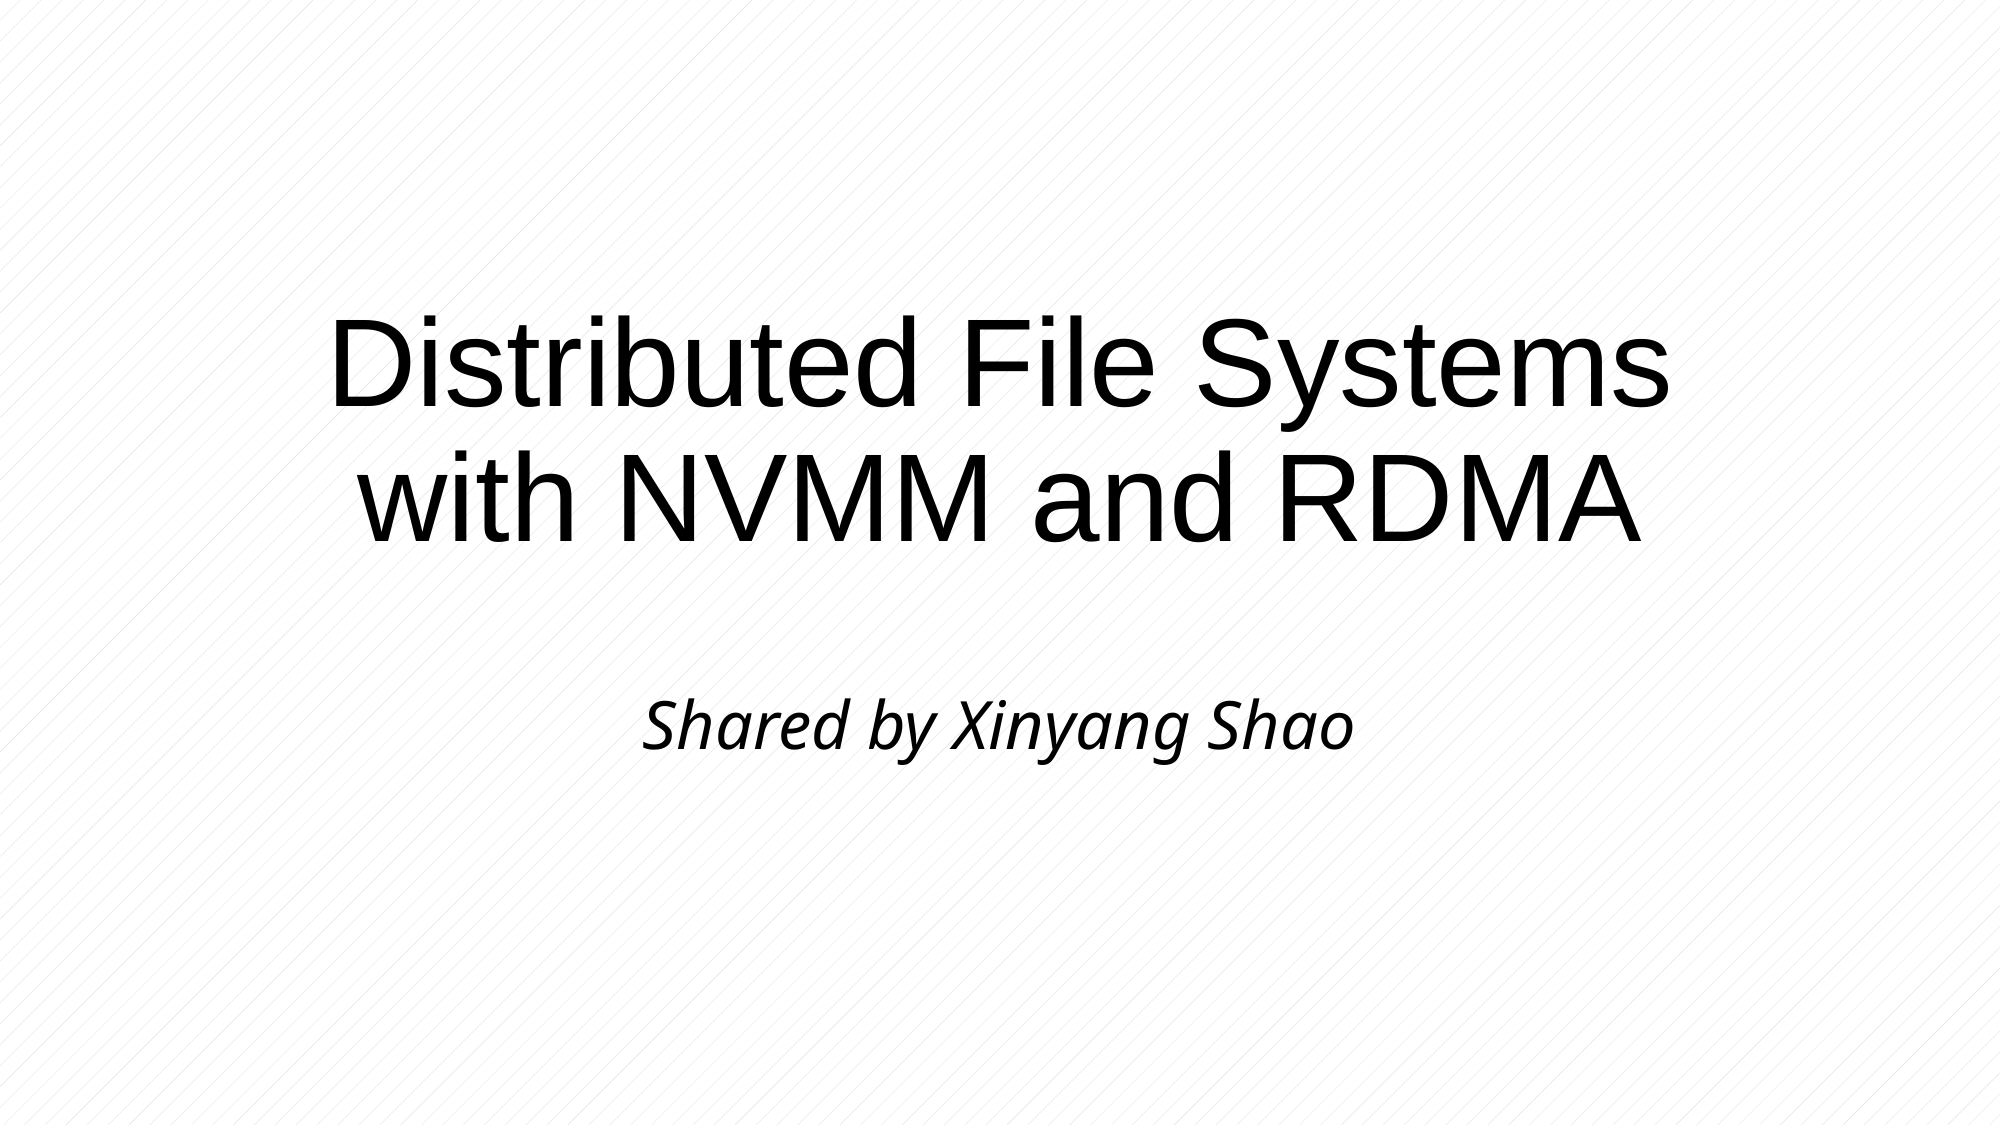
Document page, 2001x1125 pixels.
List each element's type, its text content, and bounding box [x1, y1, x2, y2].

subtitle Shared by Xinyang Shao [249, 675, 1750, 948]
title Distributed File Systems with NVMM and RDMA [249, 184, 1750, 576]
